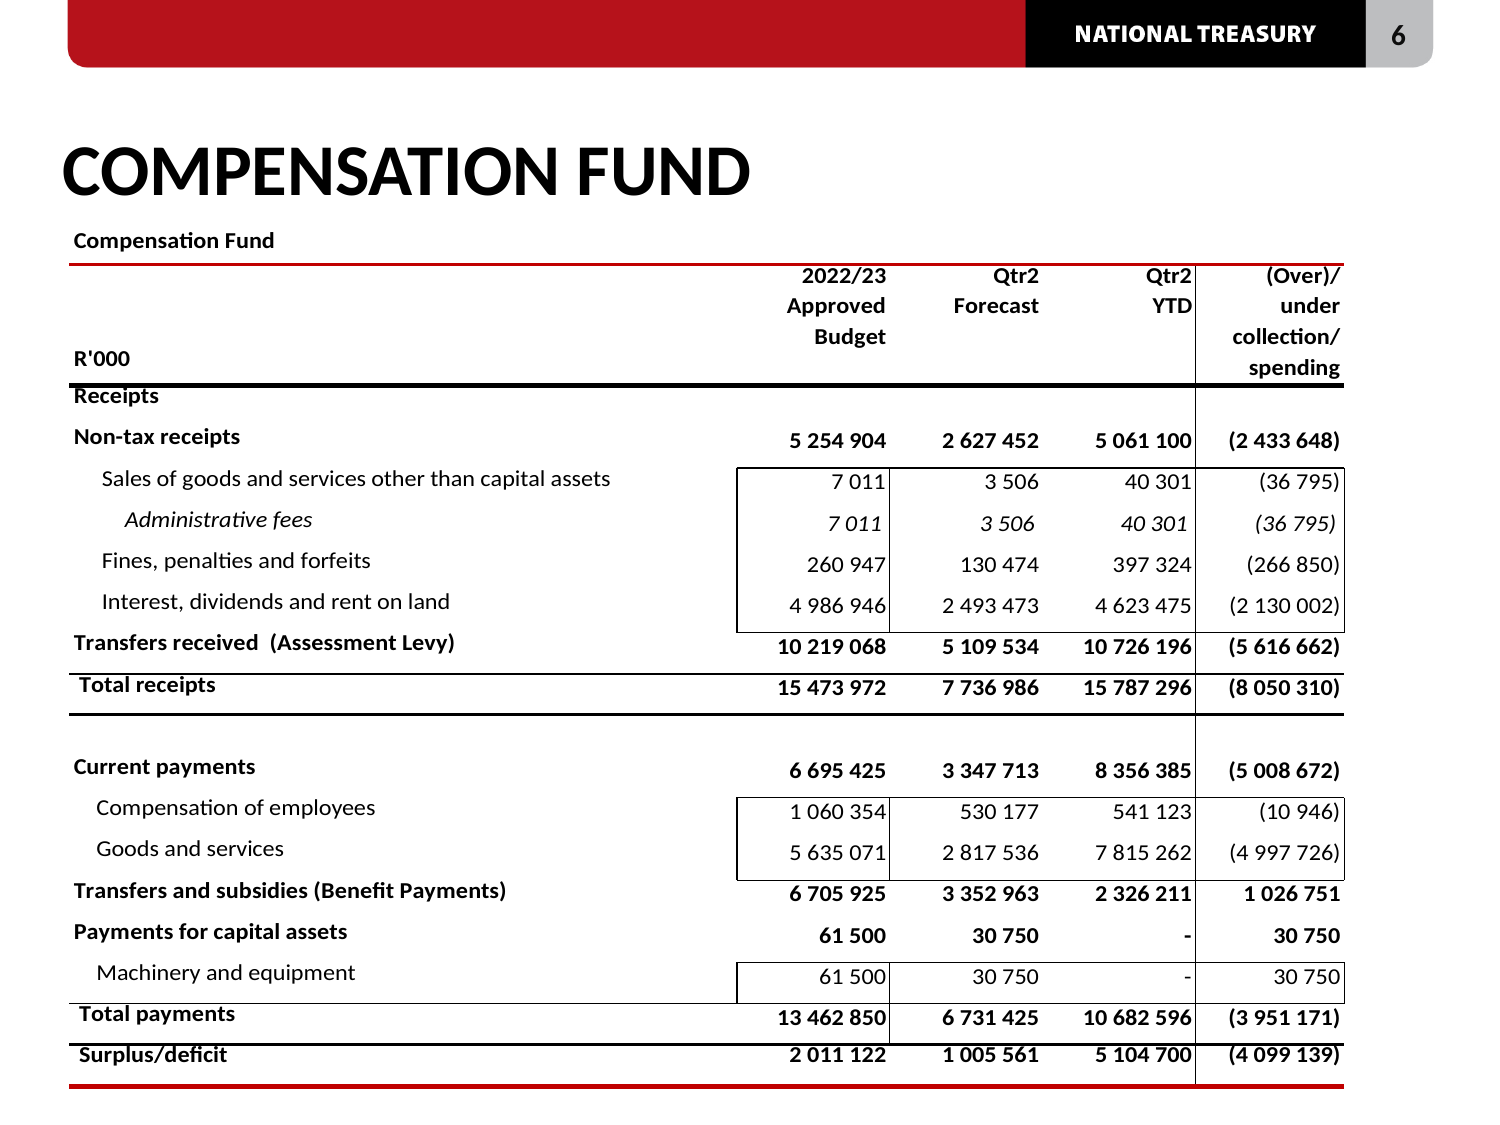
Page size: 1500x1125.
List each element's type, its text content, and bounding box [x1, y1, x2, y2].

picture [0, 0, 1500, 1125]
title COMPENSATION FUND [47, 101, 1448, 257]
